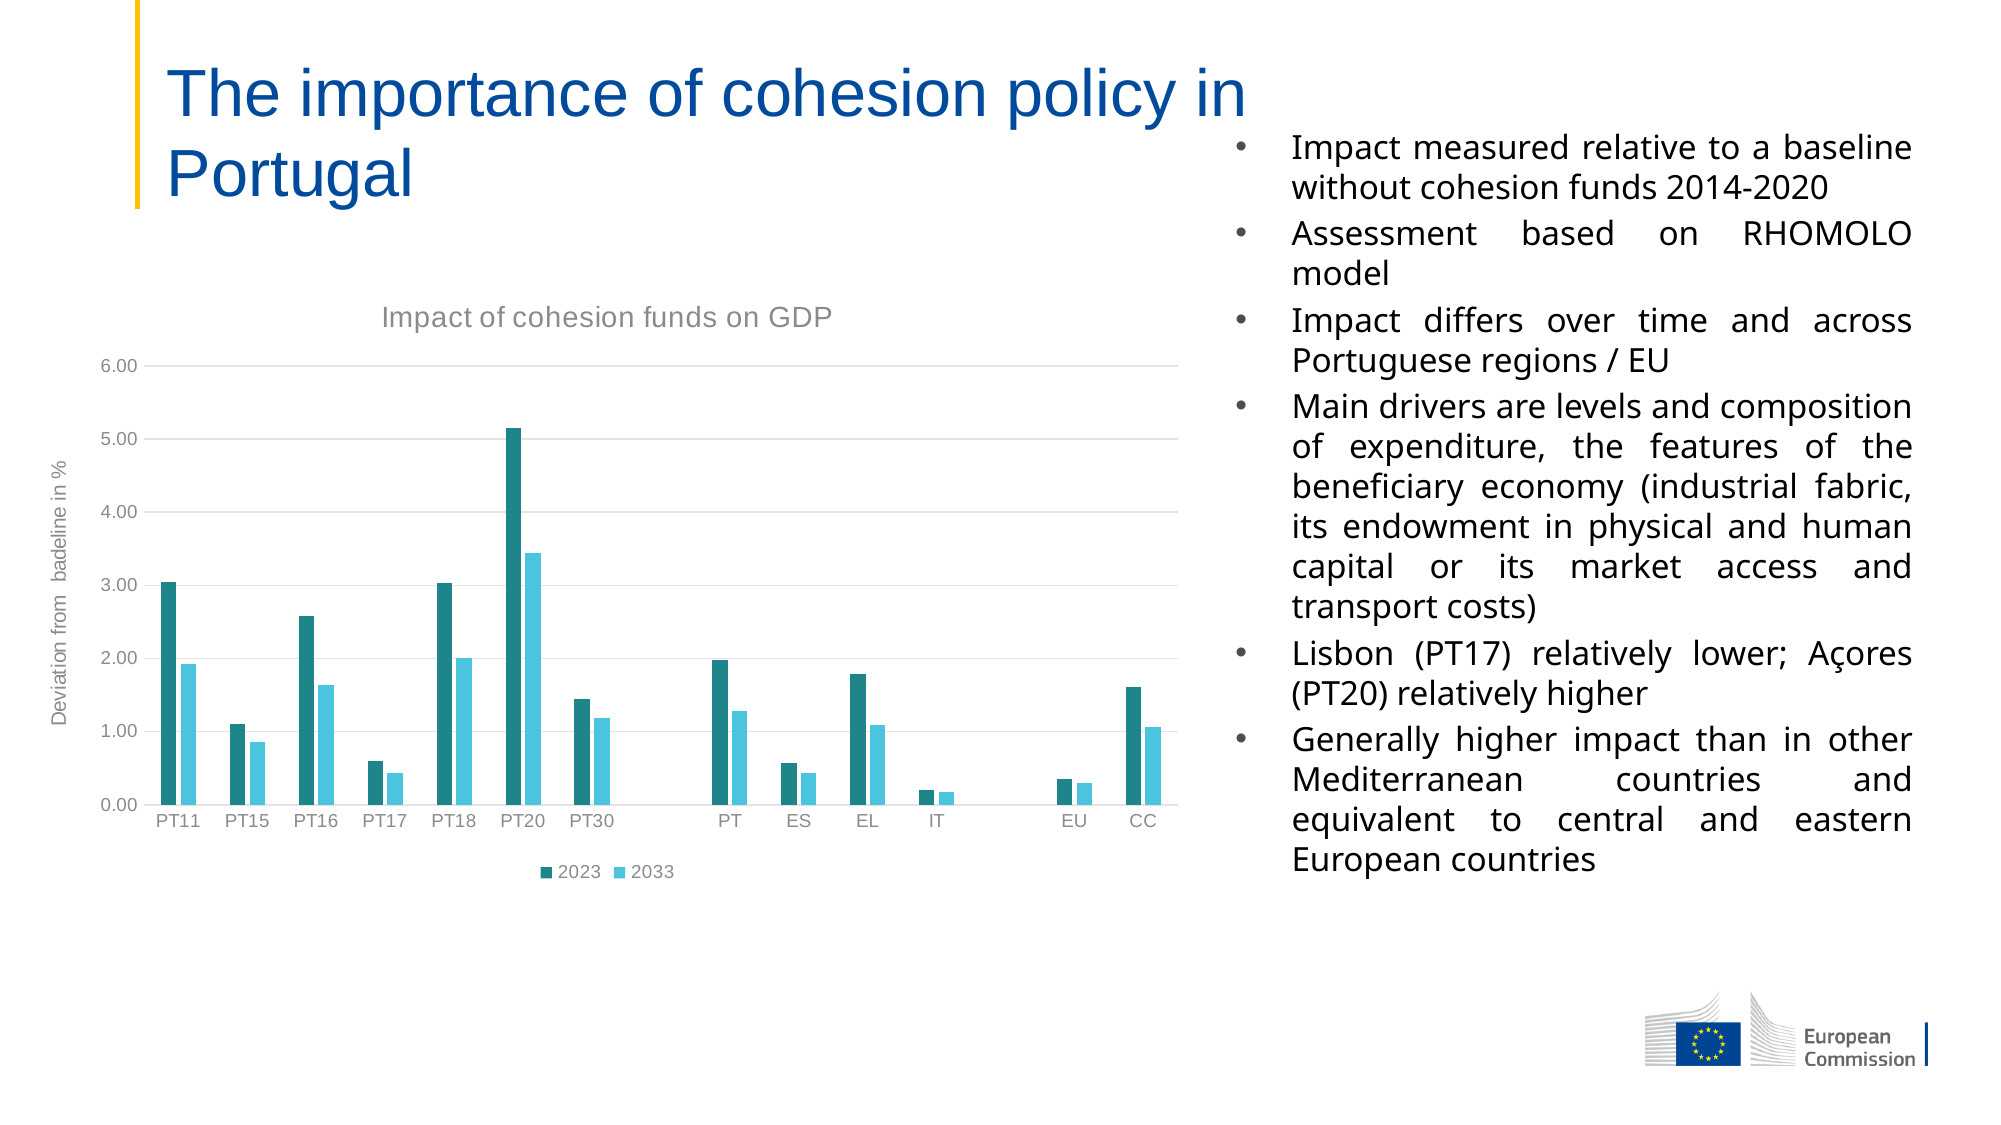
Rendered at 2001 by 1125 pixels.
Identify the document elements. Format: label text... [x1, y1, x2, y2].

text_box Impact measured relative to a baseline without cohesion funds 2014-2020 Assessment based on RHOMOLO model Impact differs over time and across Portuguese regions / EU Main drivers are levels and composition of expenditure, the features of the beneficiary economy (industrial fabric, its endowment in physical and human capital or its market access and transport costs) Lisbon (PT17) relatively lower; Açores (PT20) relatively higher Generally higher impact than in other Mediterranean countries and equivalent to central and eastern European countries [1220, 118, 1929, 1007]
text_box The importance of cohesion policy in Portugal [152, 42, 1408, 218]
chart [14, 271, 1202, 890]
picture [1645, 1007, 1928, 1066]
